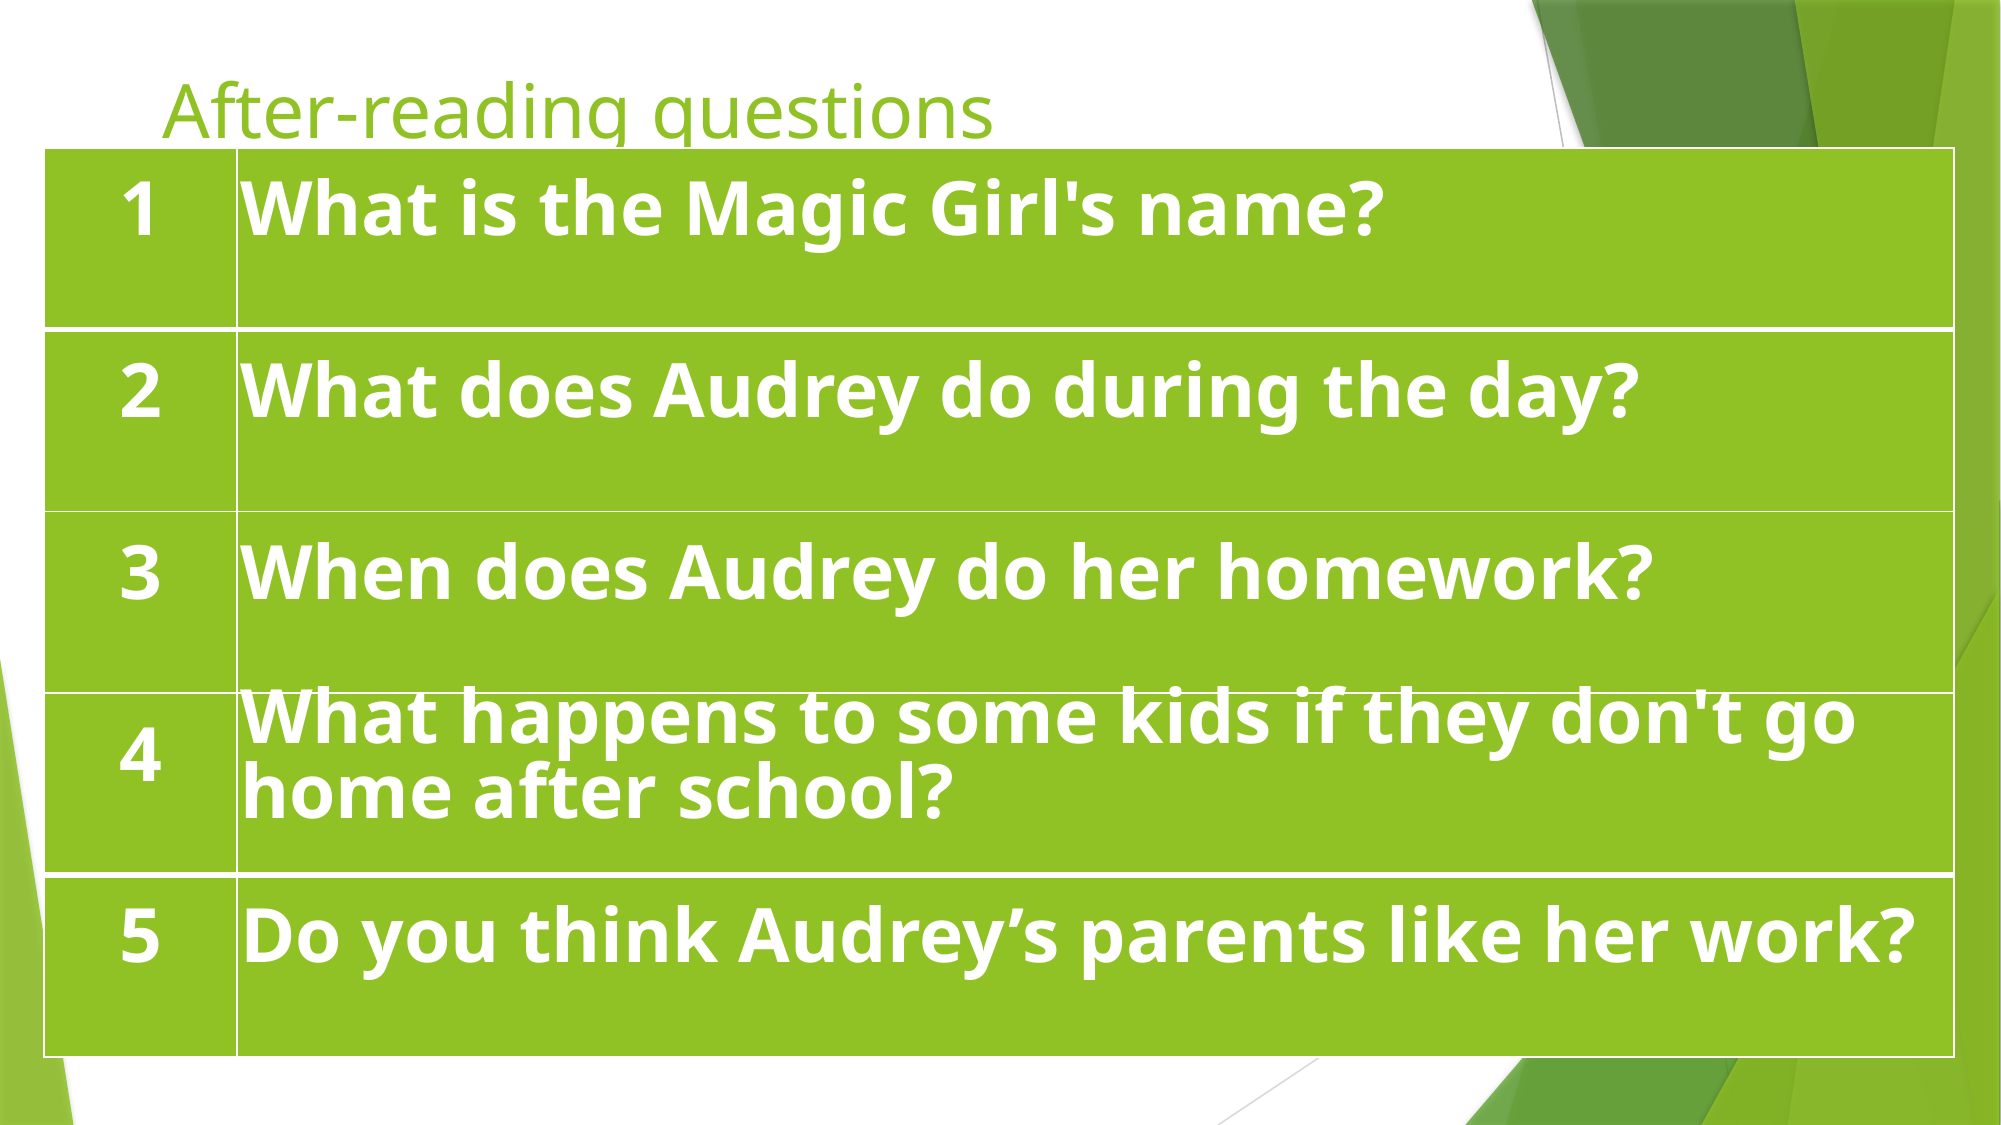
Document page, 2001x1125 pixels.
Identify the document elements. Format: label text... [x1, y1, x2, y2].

table_cell 5 [45, 878, 236, 1056]
table_cell 4 [45, 694, 236, 872]
table_cell When does Audrey do her homework? [238, 512, 1953, 692]
title After-reading questions [147, 55, 1558, 147]
table_header 1 [45, 149, 236, 327]
table_cell What happens to some kids if they don't go home after school? [238, 694, 1953, 872]
table_cell 2 [45, 332, 236, 511]
table_cell 3 [45, 512, 236, 692]
table_cell Do you think Audrey’s parents like her work? [238, 878, 1953, 1056]
table_header What is the Magic Girl's name? [238, 149, 1953, 327]
table_cell What does Audrey do during the day? [238, 332, 1953, 511]
